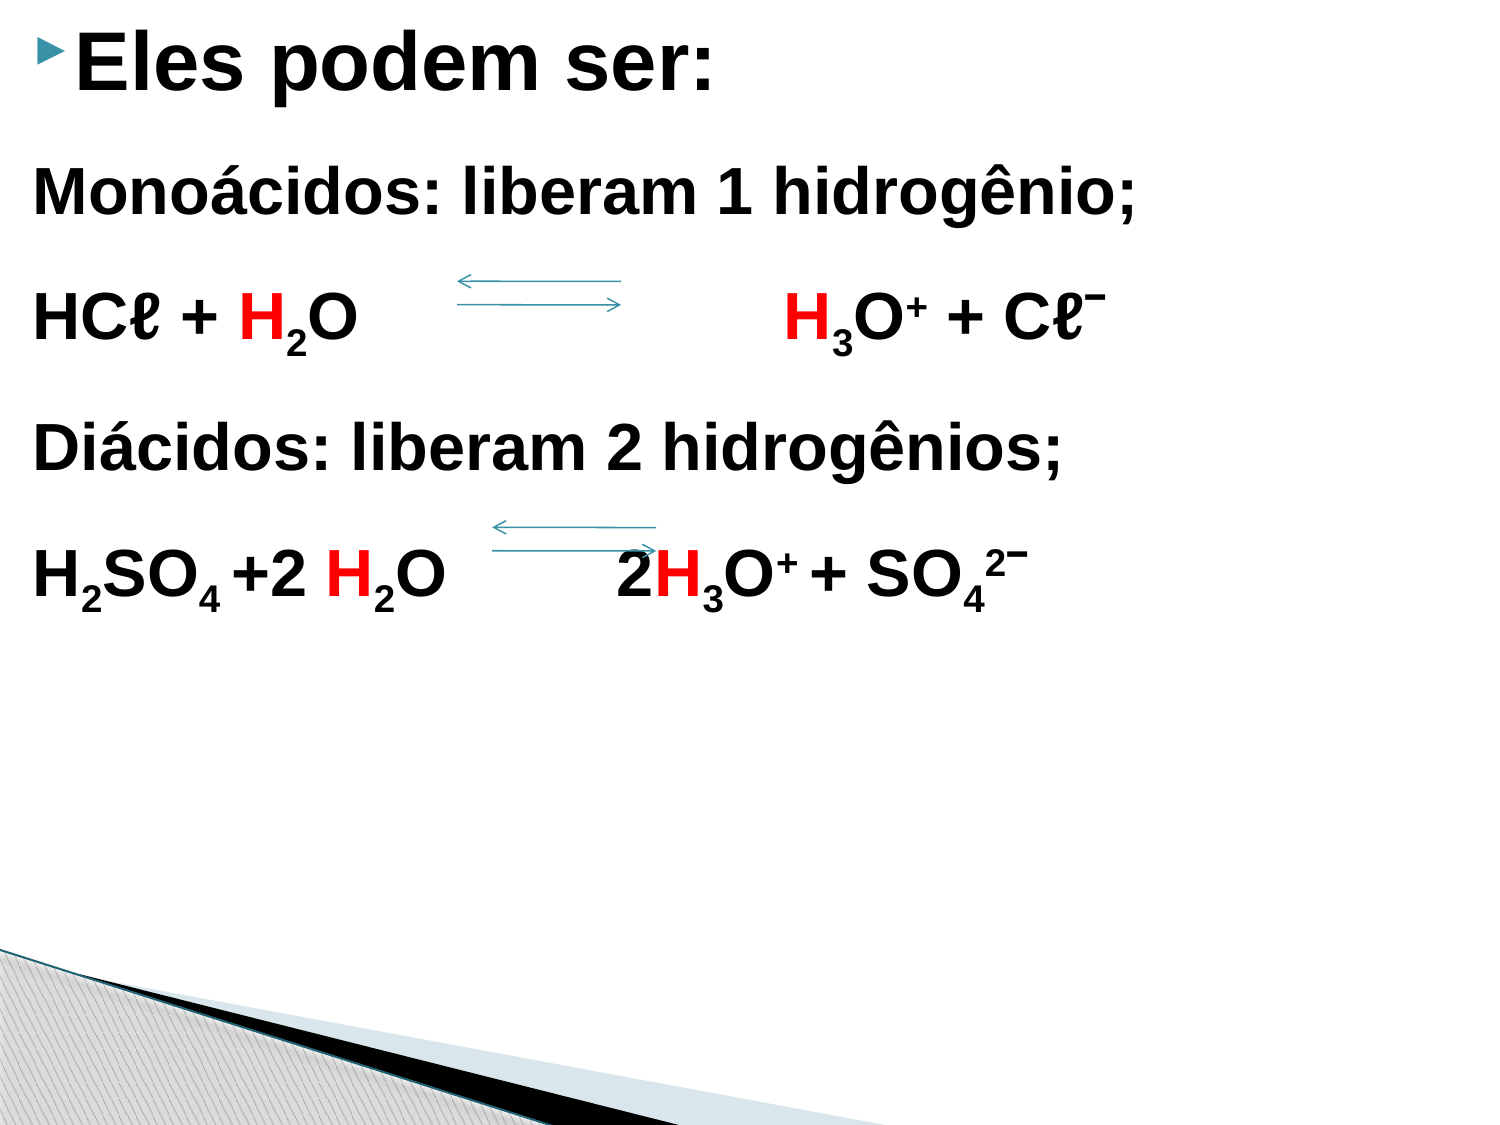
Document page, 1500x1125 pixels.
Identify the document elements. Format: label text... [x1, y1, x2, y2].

list Eles podem ser: Monoácidos: liberam 1 hidrogênio; HCℓ + H2O H3O+ + Cℓˉ Diácidos: liberam 2 hidrogênios; H2SO4 +2 H2O 2H3O+ + SO42ˉ [0, 0, 1500, 986]
